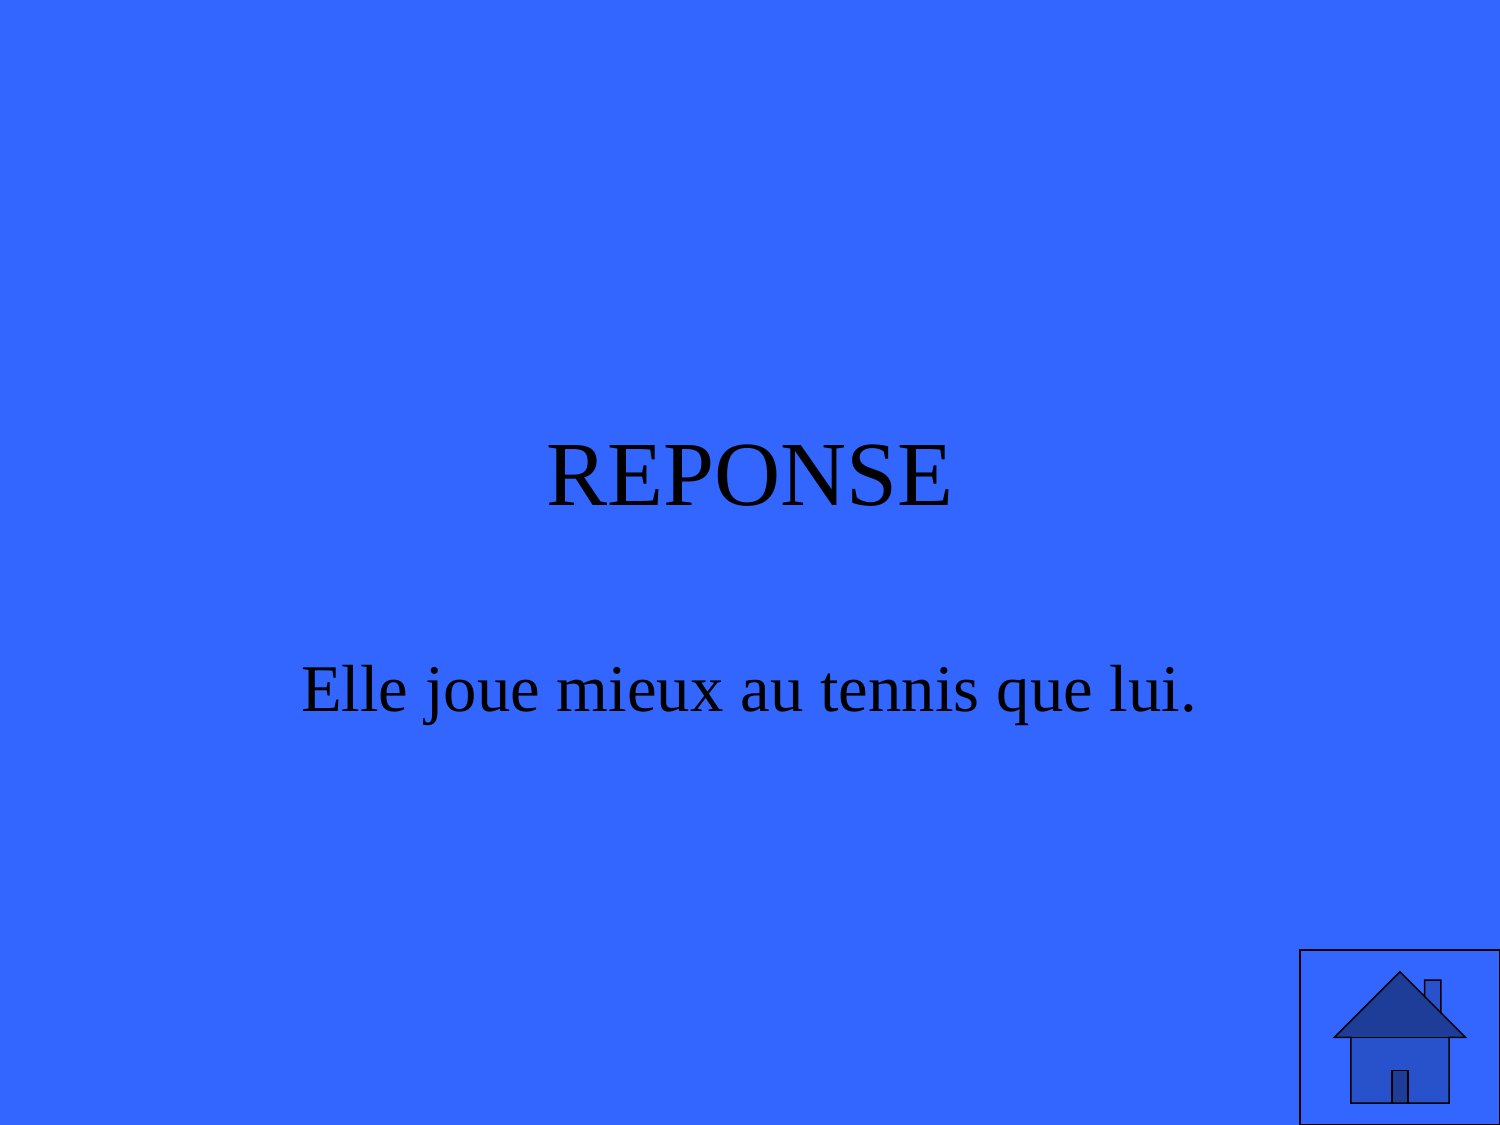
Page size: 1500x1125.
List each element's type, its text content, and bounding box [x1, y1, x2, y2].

title REPONSE [112, 374, 1388, 563]
subtitle Elle joue mieux au tennis que lui. [224, 637, 1276, 926]
text_box [1299, 950, 1500, 1125]
